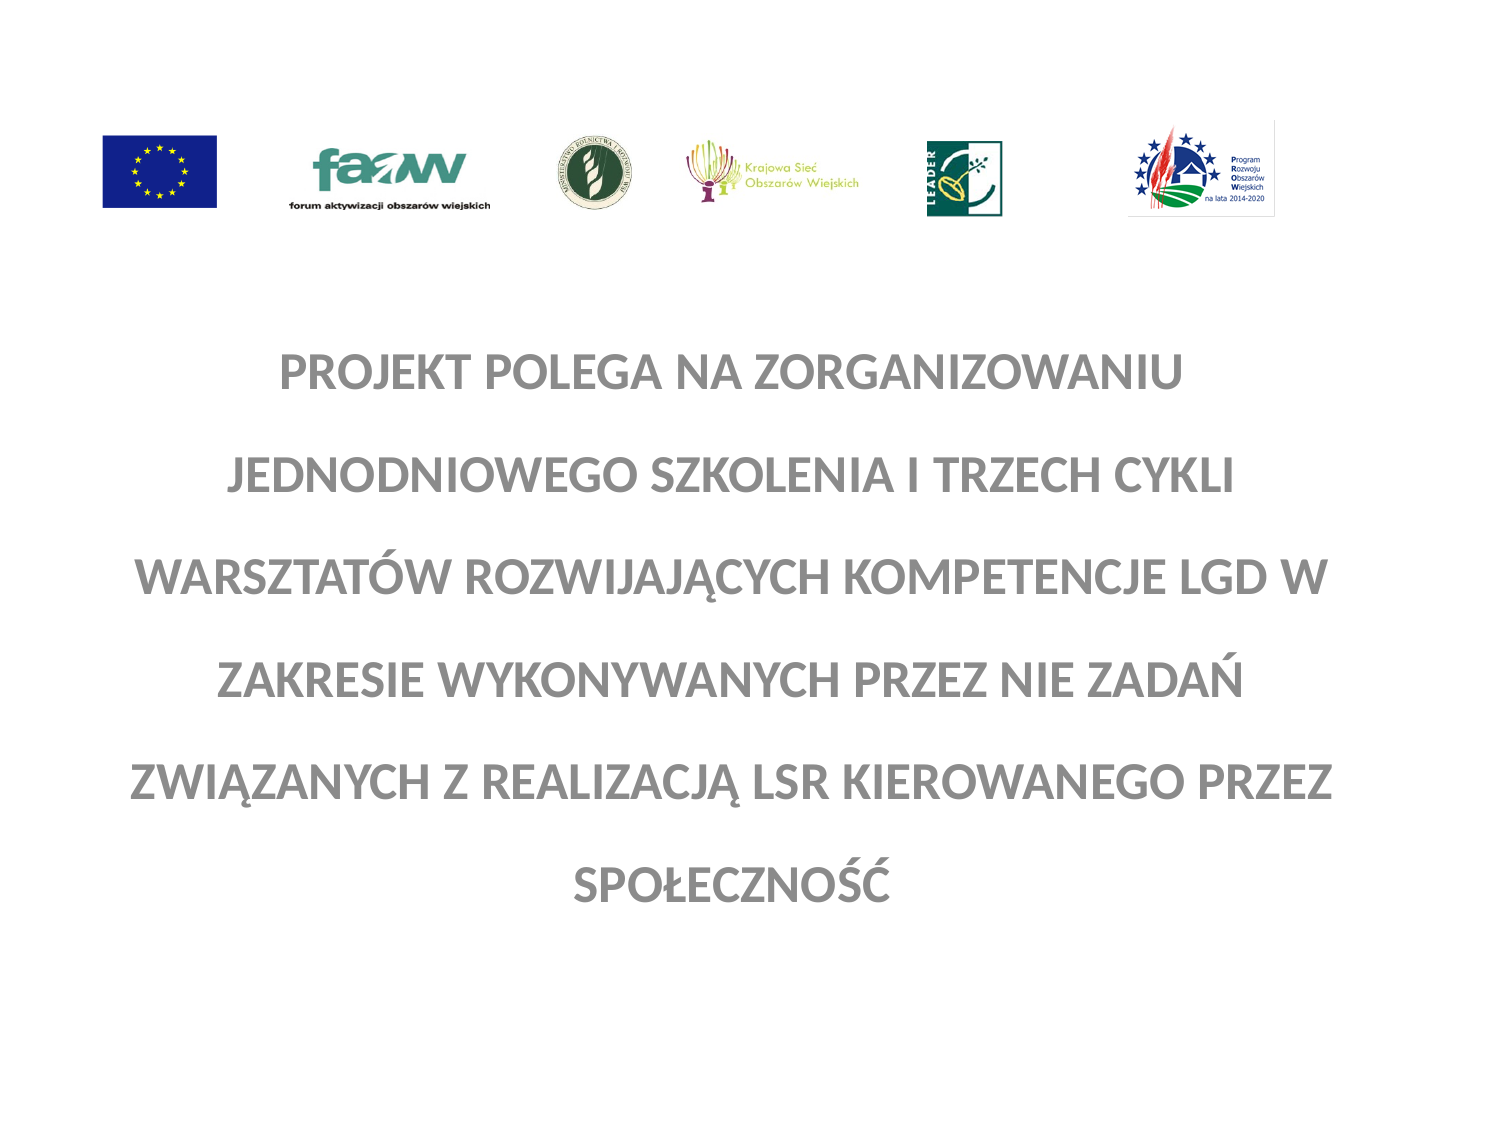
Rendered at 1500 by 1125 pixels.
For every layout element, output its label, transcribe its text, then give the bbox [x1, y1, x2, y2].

picture [1127, 119, 1276, 217]
picture [926, 141, 1003, 217]
picture [100, 133, 219, 210]
picture [678, 133, 864, 210]
picture [289, 148, 490, 210]
subtitle PROJEKT POLEGA NA ZORGANIZOWANIU JEDNODNIOWEGO SZKOLENIA I TRZECH CYKLI WARSZTATÓW ROZWIJAJĄCYCH KOMPETENCJE LGD W ZAKRESIE WYKONYWANYCH PRZEZ NIE ZADAŃ ZWIĄZANYCH Z REALIZACJĄ LSR KIEROWANEGO PRZEZ SPOŁECZNOŚĆ [100, 290, 1365, 925]
picture [556, 133, 633, 210]
